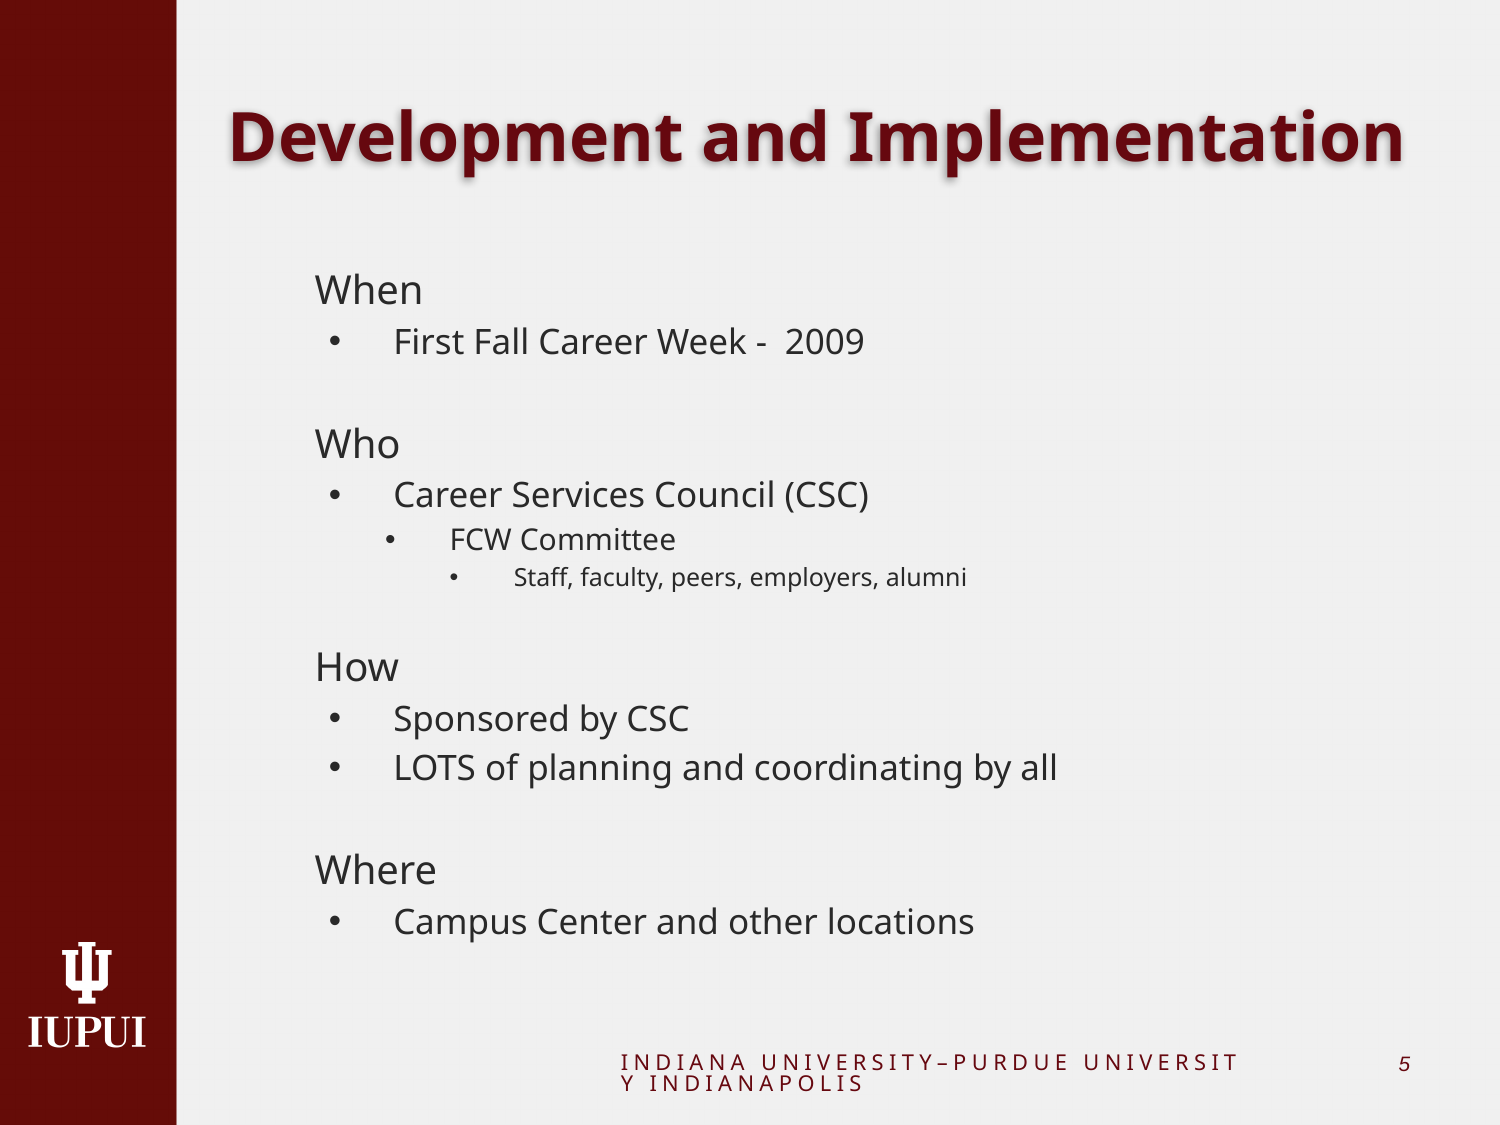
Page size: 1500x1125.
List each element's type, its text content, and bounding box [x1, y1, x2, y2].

slide_number 4 [1290, 1032, 1425, 1093]
picture [0, 0, 1500, 1125]
list When First Fall Career Week - 2009 Who Career Services Council (CSC) FCW Committee Staff, faculty, peers, employers, alumni How Sponsored by CSC LOTS of planning and coordinating by all Where Campus Center and other locations [209, 256, 1425, 959]
footer INDIANA UNIVERSITY–PURDUE UNIVERSITY INDIANAPOLIS [605, 1032, 1276, 1093]
title Development and Implementation [209, 45, 1425, 224]
